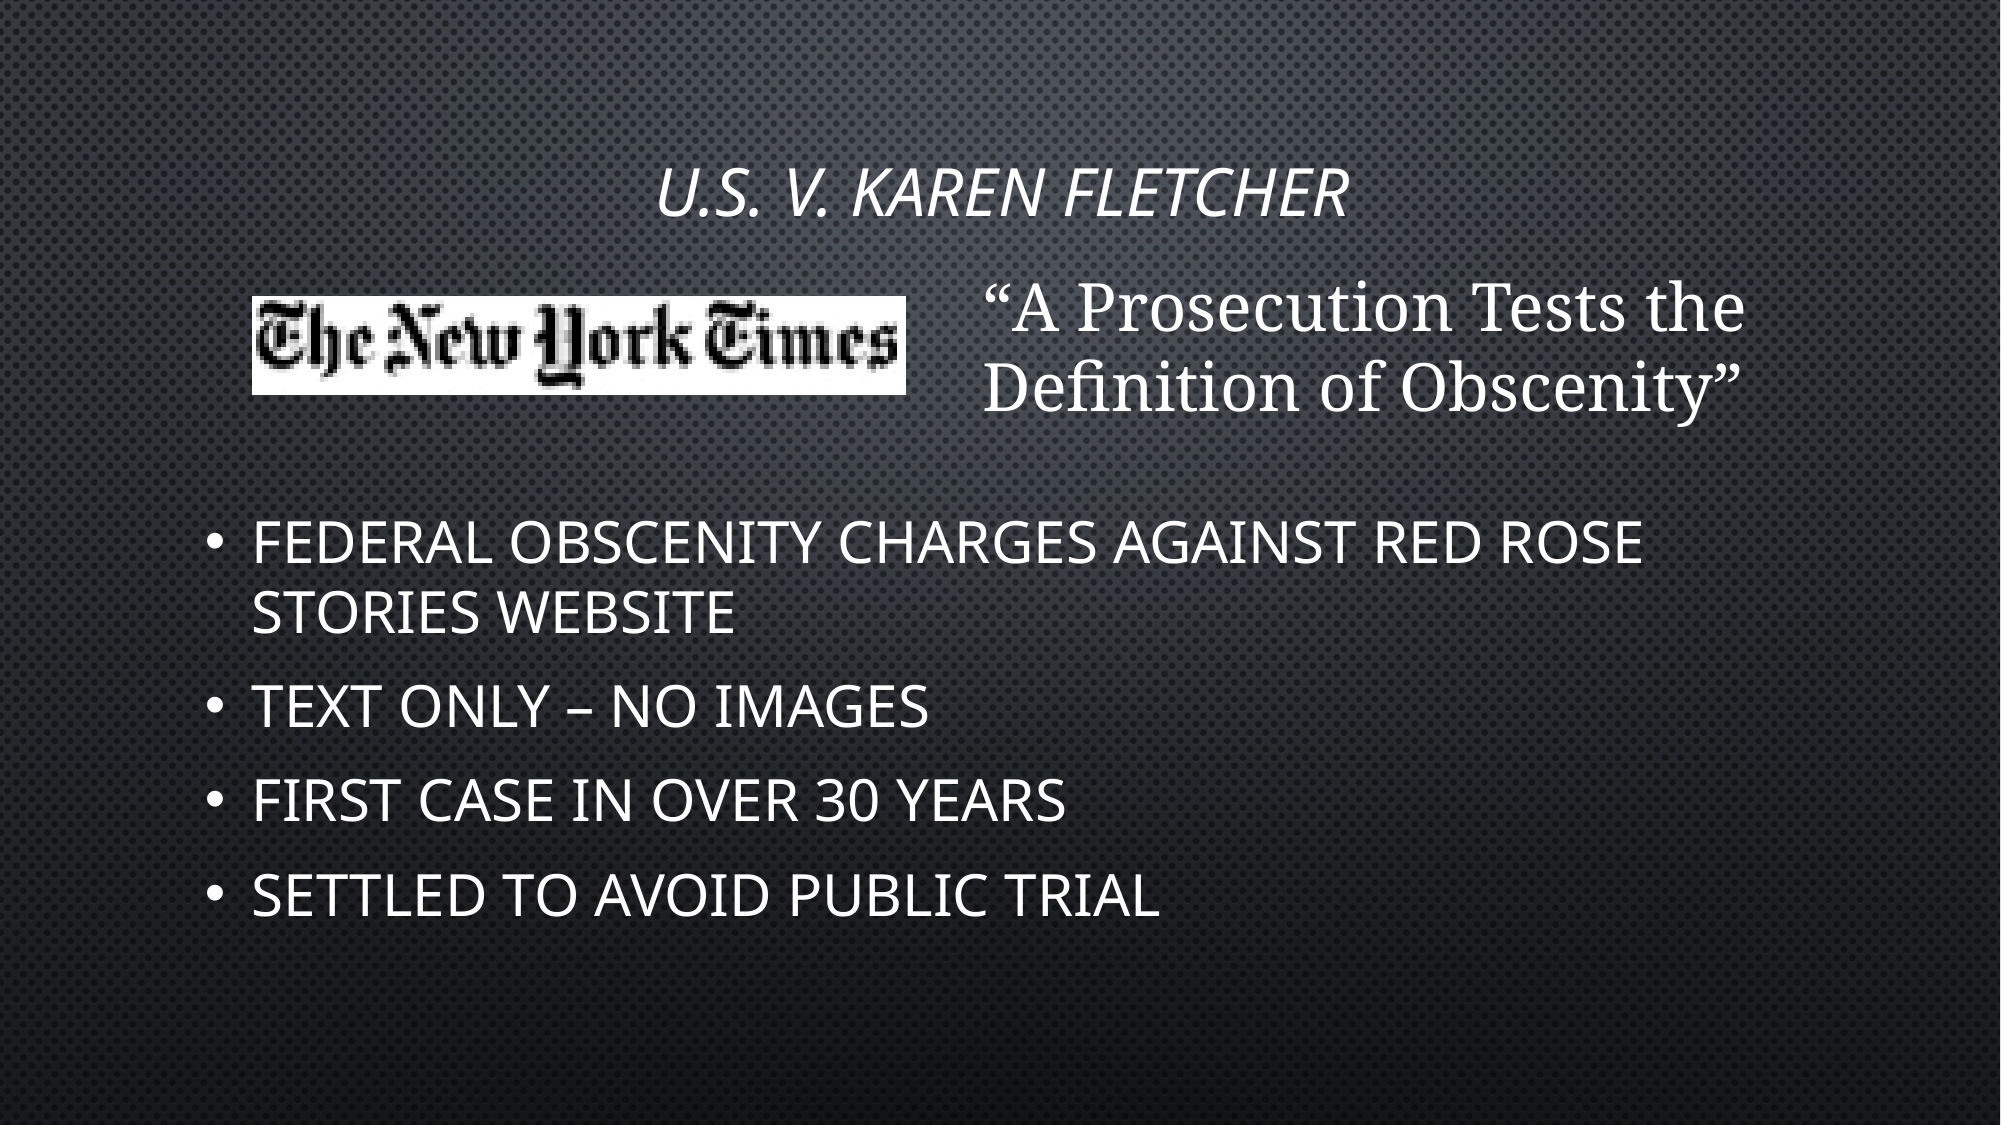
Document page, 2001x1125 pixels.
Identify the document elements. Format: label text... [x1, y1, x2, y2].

title U.S. v. Karen fletcher [189, 33, 1815, 346]
text_box “A Prosecution Tests the Definition of Obscenity” [968, 257, 1939, 432]
picture [252, 296, 906, 395]
list Federal obscenity charges against red rose stories website Text only – no images First case in over 30 years Settled to avoid public trial [189, 495, 1815, 1009]
